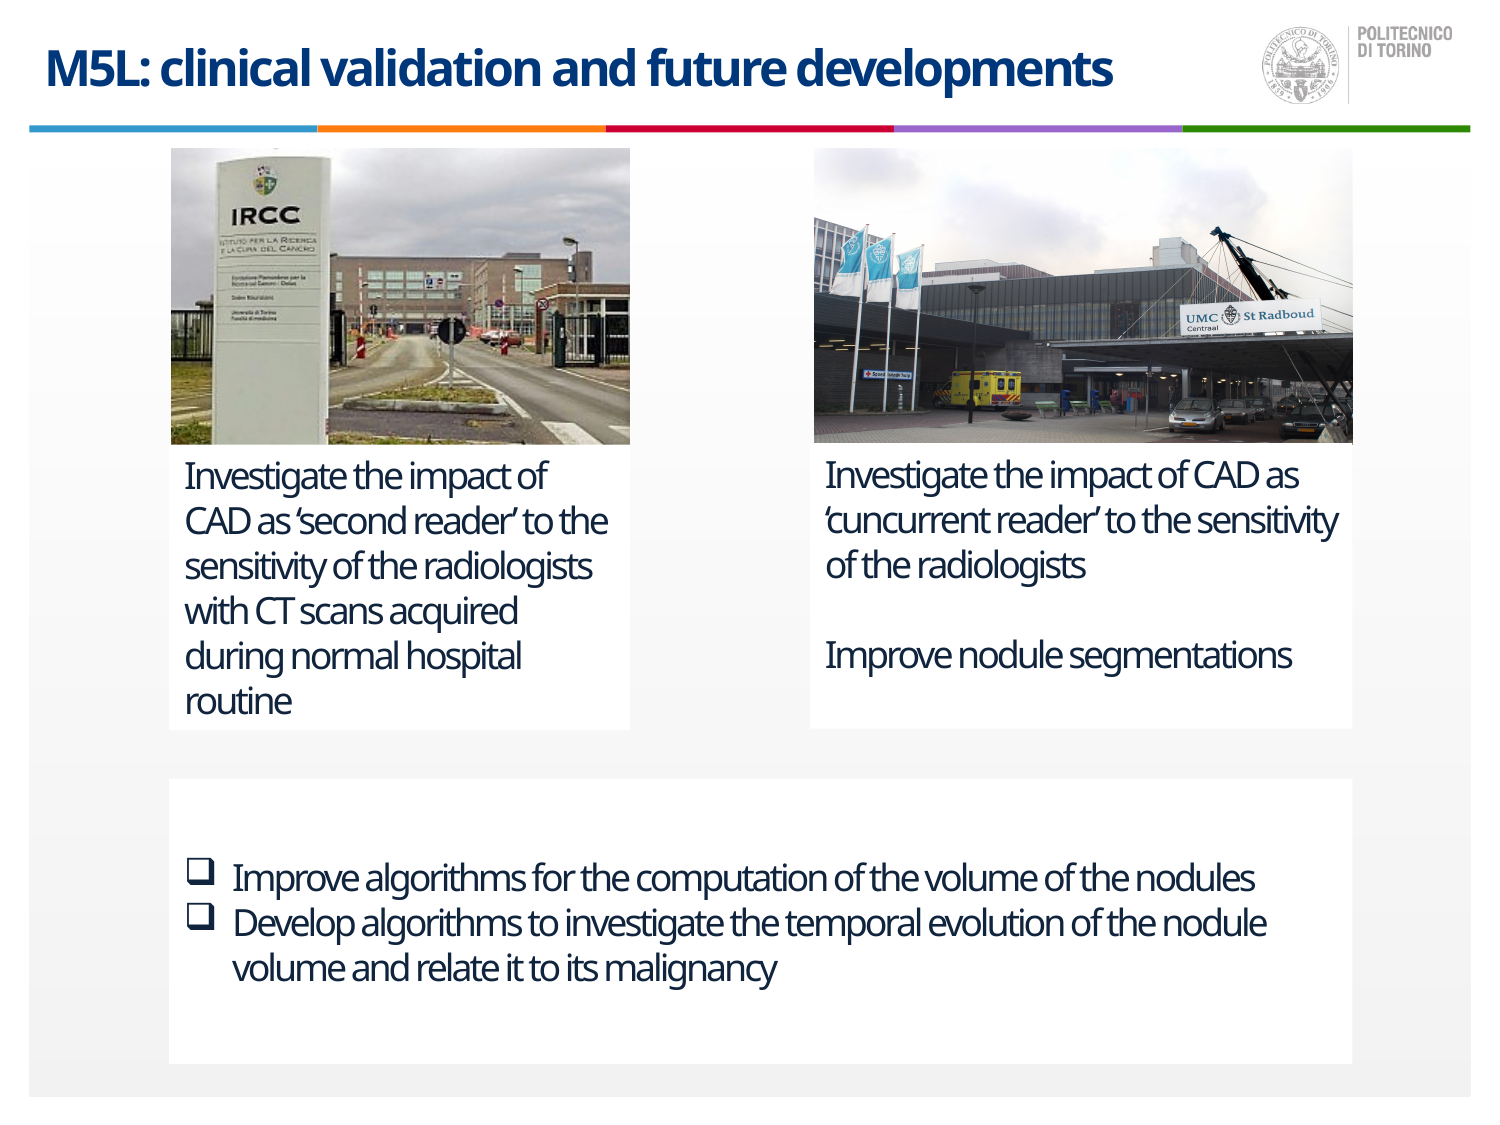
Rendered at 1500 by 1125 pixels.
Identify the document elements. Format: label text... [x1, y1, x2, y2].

title M5L: clinical validation and future developments [29, 25, 1272, 108]
picture [1272, 26, 1452, 104]
text_box Investigate the impact of CAD as ‘second reader’ to the sensitivity of the radiologists with CT scans acquired during normal hospital routine [167, 450, 632, 732]
text_box Investigate the impact of CAD as ‘cuncurrent reader’ to the sensitivity of the radiologists Improve nodule segmentations [808, 441, 1354, 731]
picture [814, 148, 1353, 445]
text_box Improve algorithms for the computation of the volume of the nodules Develop algorithms to investigate the temporal evolution of the nodule volume and relate it to its malignancy [167, 776, 1354, 1066]
picture [170, 148, 630, 445]
